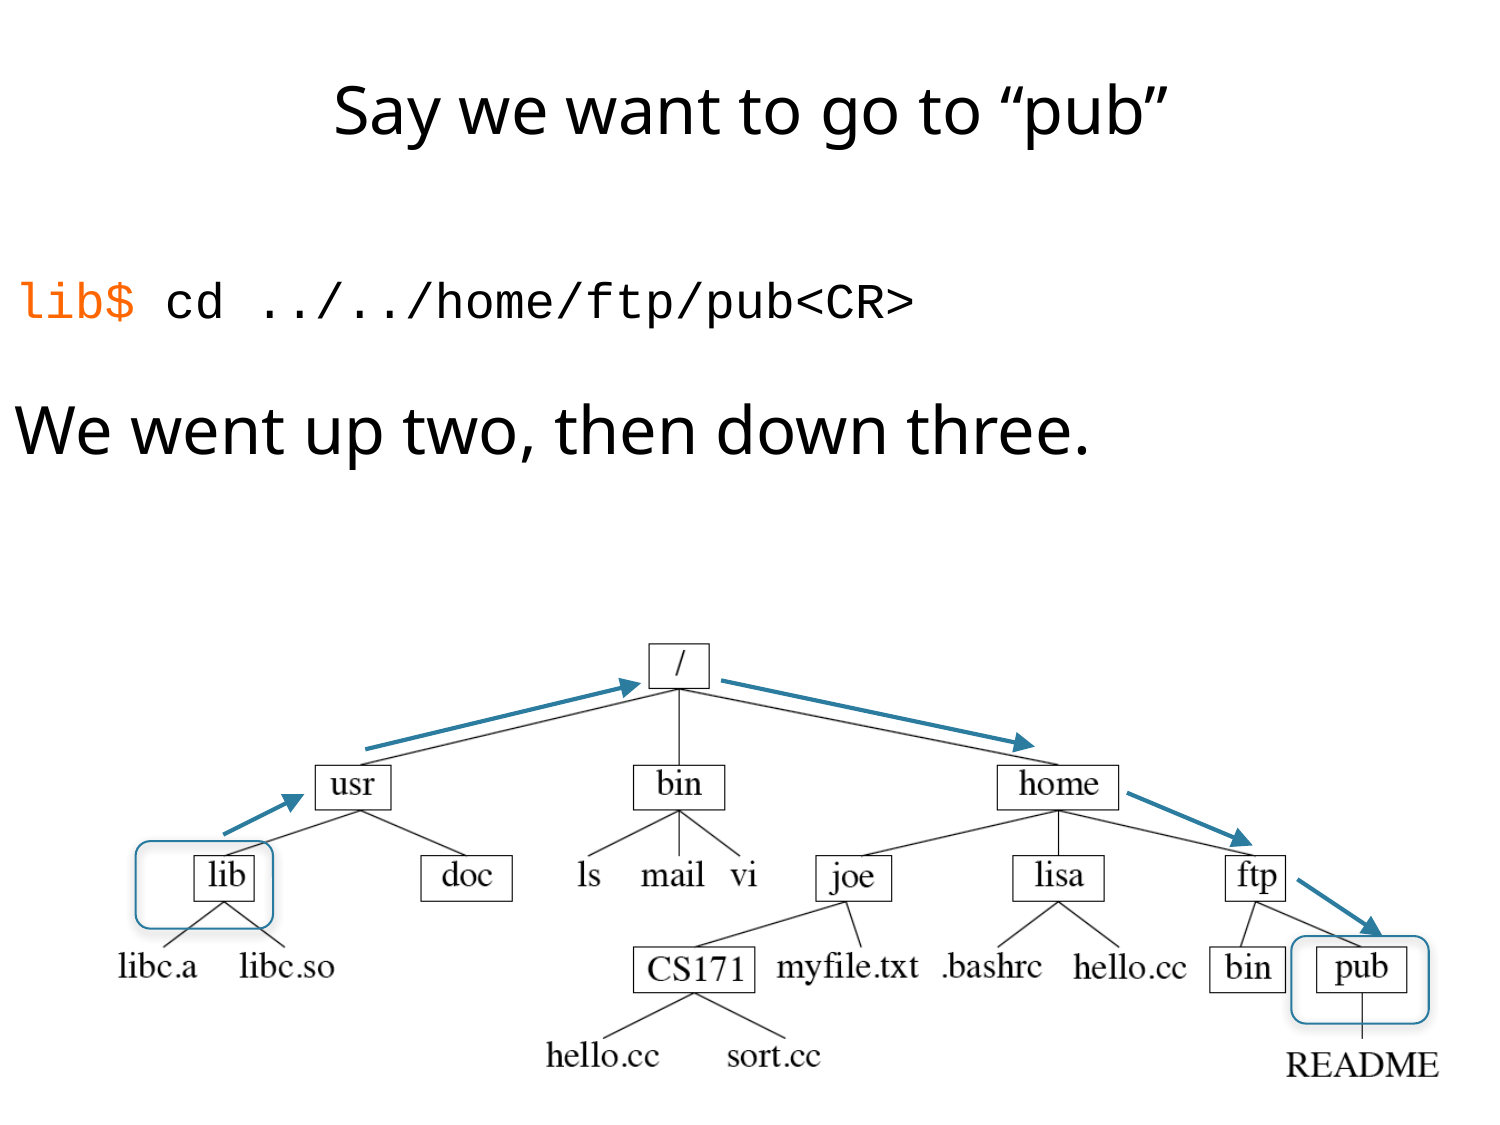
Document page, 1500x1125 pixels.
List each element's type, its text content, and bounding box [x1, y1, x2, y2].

text_box Say we want to go to “pub” lib$ cd ../../home/ftp/pub<CR> We went up two, then down three. [0, 60, 1500, 476]
picture [99, 630, 1463, 1088]
